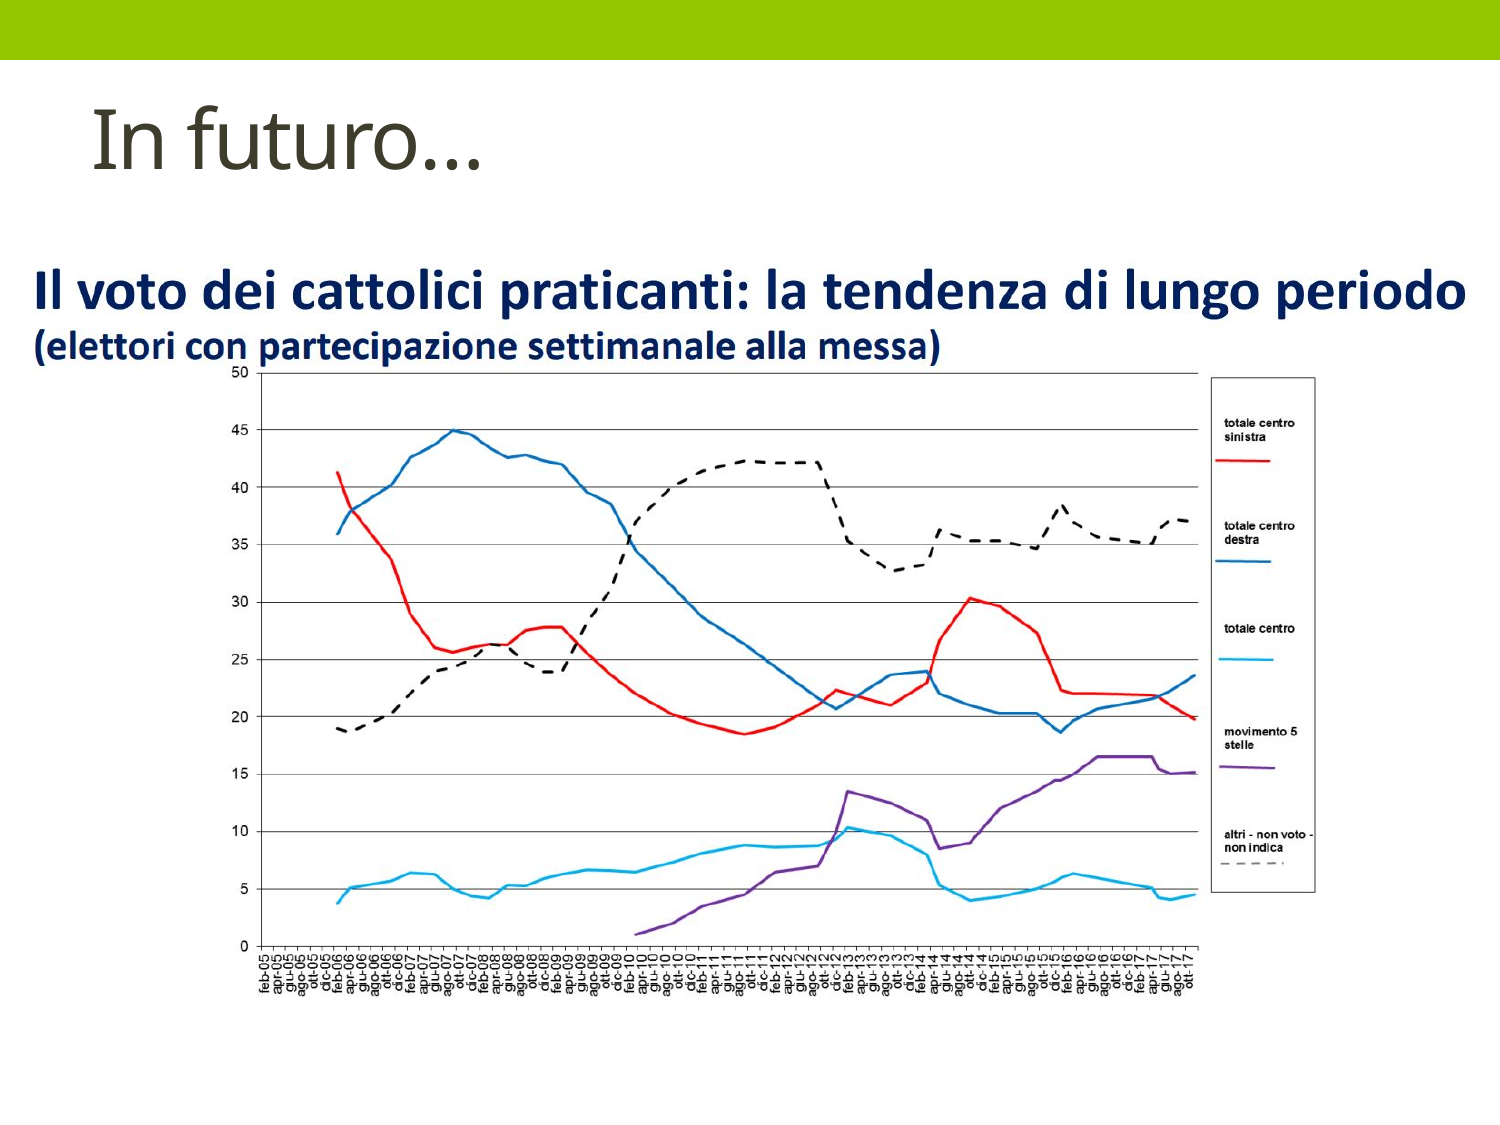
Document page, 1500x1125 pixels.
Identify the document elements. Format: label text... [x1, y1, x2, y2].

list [15, 255, 1496, 1005]
title In futuro… [76, 54, 1427, 218]
